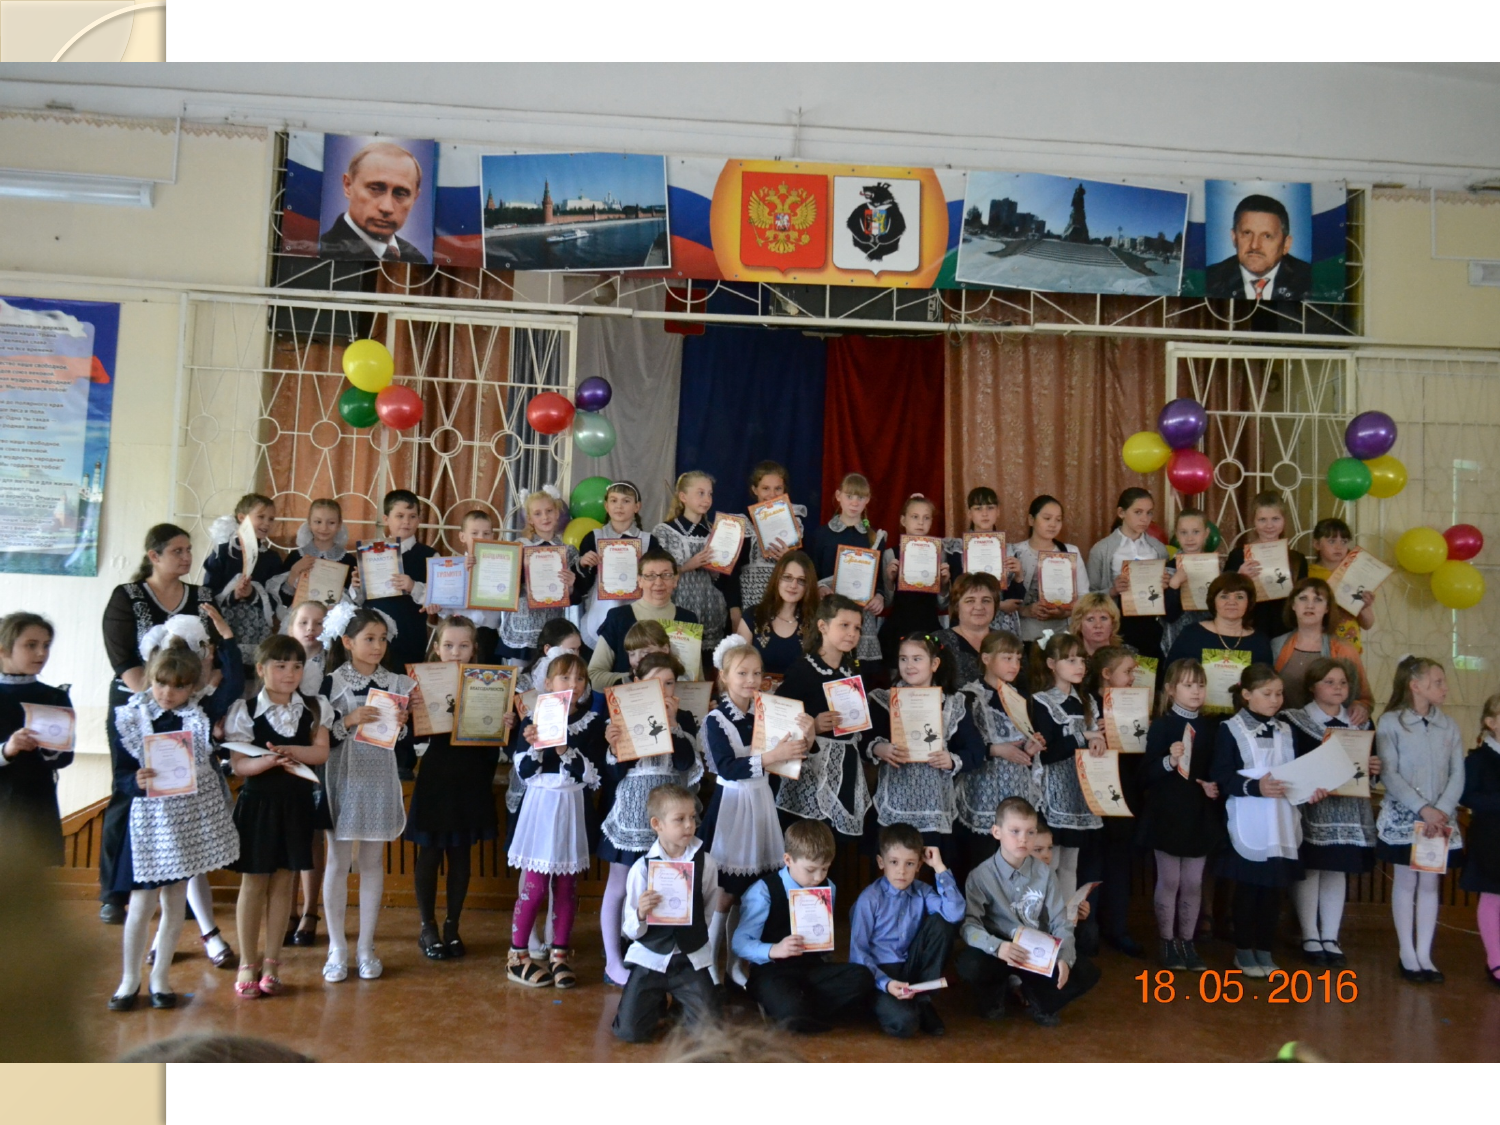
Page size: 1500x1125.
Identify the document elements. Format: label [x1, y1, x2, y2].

picture [0, 62, 1500, 1063]
